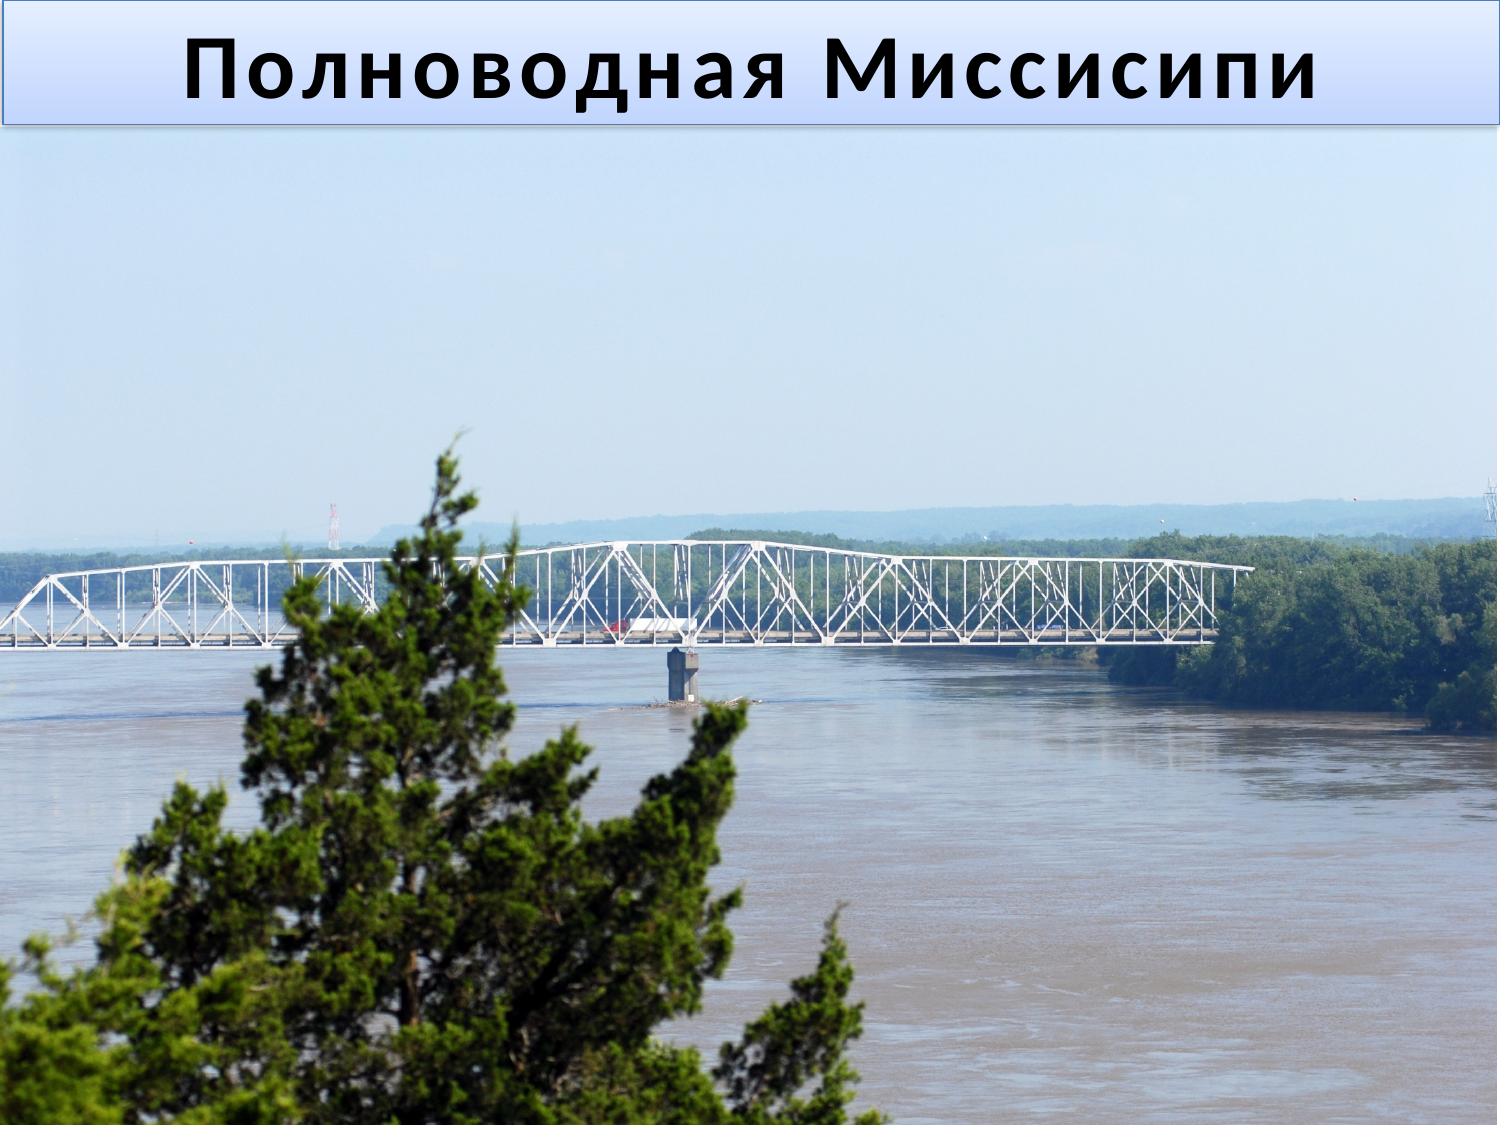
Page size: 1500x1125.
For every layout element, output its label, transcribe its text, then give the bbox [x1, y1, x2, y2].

text_box Полноводная Миссисипи [2, 0, 1500, 125]
picture [0, 126, 1498, 1125]
